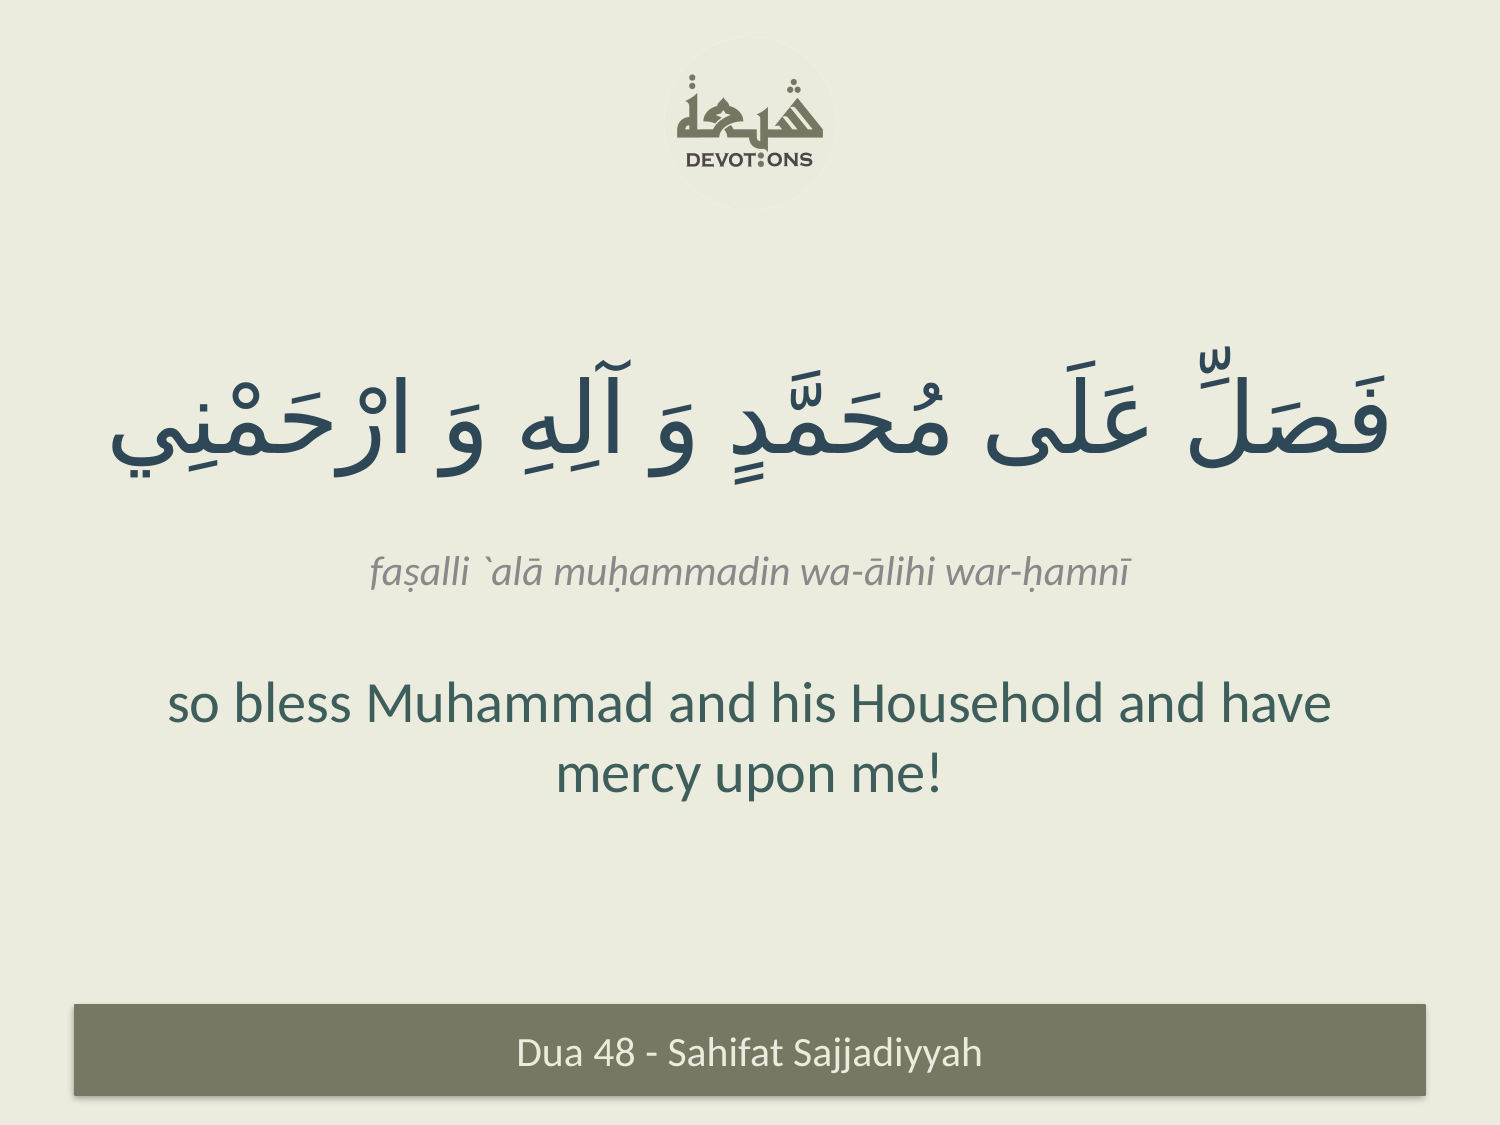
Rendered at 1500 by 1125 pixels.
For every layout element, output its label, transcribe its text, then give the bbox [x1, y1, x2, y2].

text_box فَصَلِّ عَلَى مُحَمَّدٍ وَ آلِهِ وَ ارْحَمْنِي faṣalli `alā muḥammadin wa-ālihi war-ḥamnī so bless Muhammad and his Household and have mercy upon me! [74, 346, 1425, 811]
text_box Dua 48 - Sahifat Sajjadiyyah [501, 1017, 999, 1083]
text_box [74, 1004, 1426, 1096]
picture [656, 29, 844, 218]
